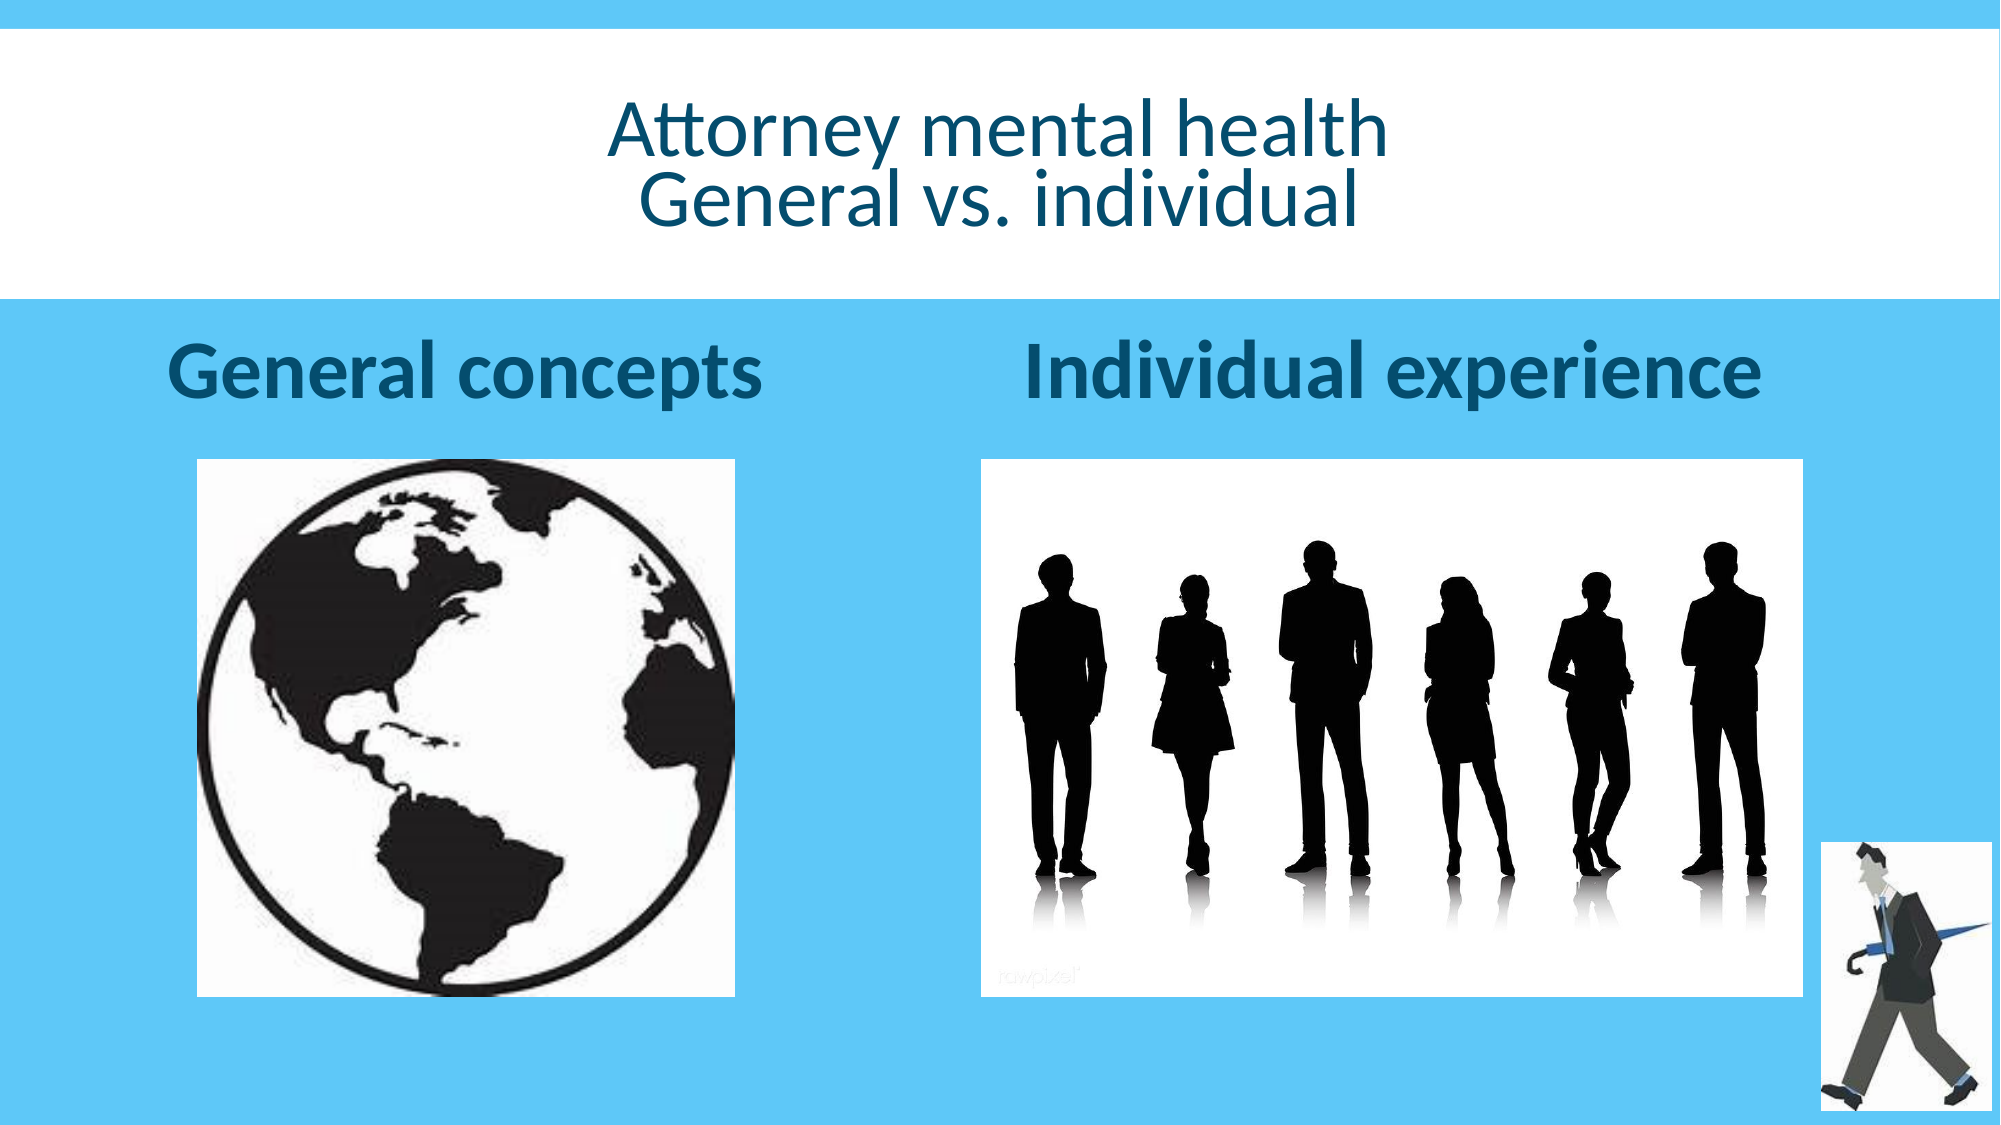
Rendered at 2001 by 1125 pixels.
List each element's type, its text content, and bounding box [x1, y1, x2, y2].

text_box Individual experience [954, 253, 1834, 501]
picture [196, 459, 735, 997]
text_box General concepts [120, 253, 811, 501]
picture [1820, 841, 1992, 1111]
picture [980, 459, 1803, 997]
title Attorney mental health General vs. individual [197, 46, 1803, 295]
